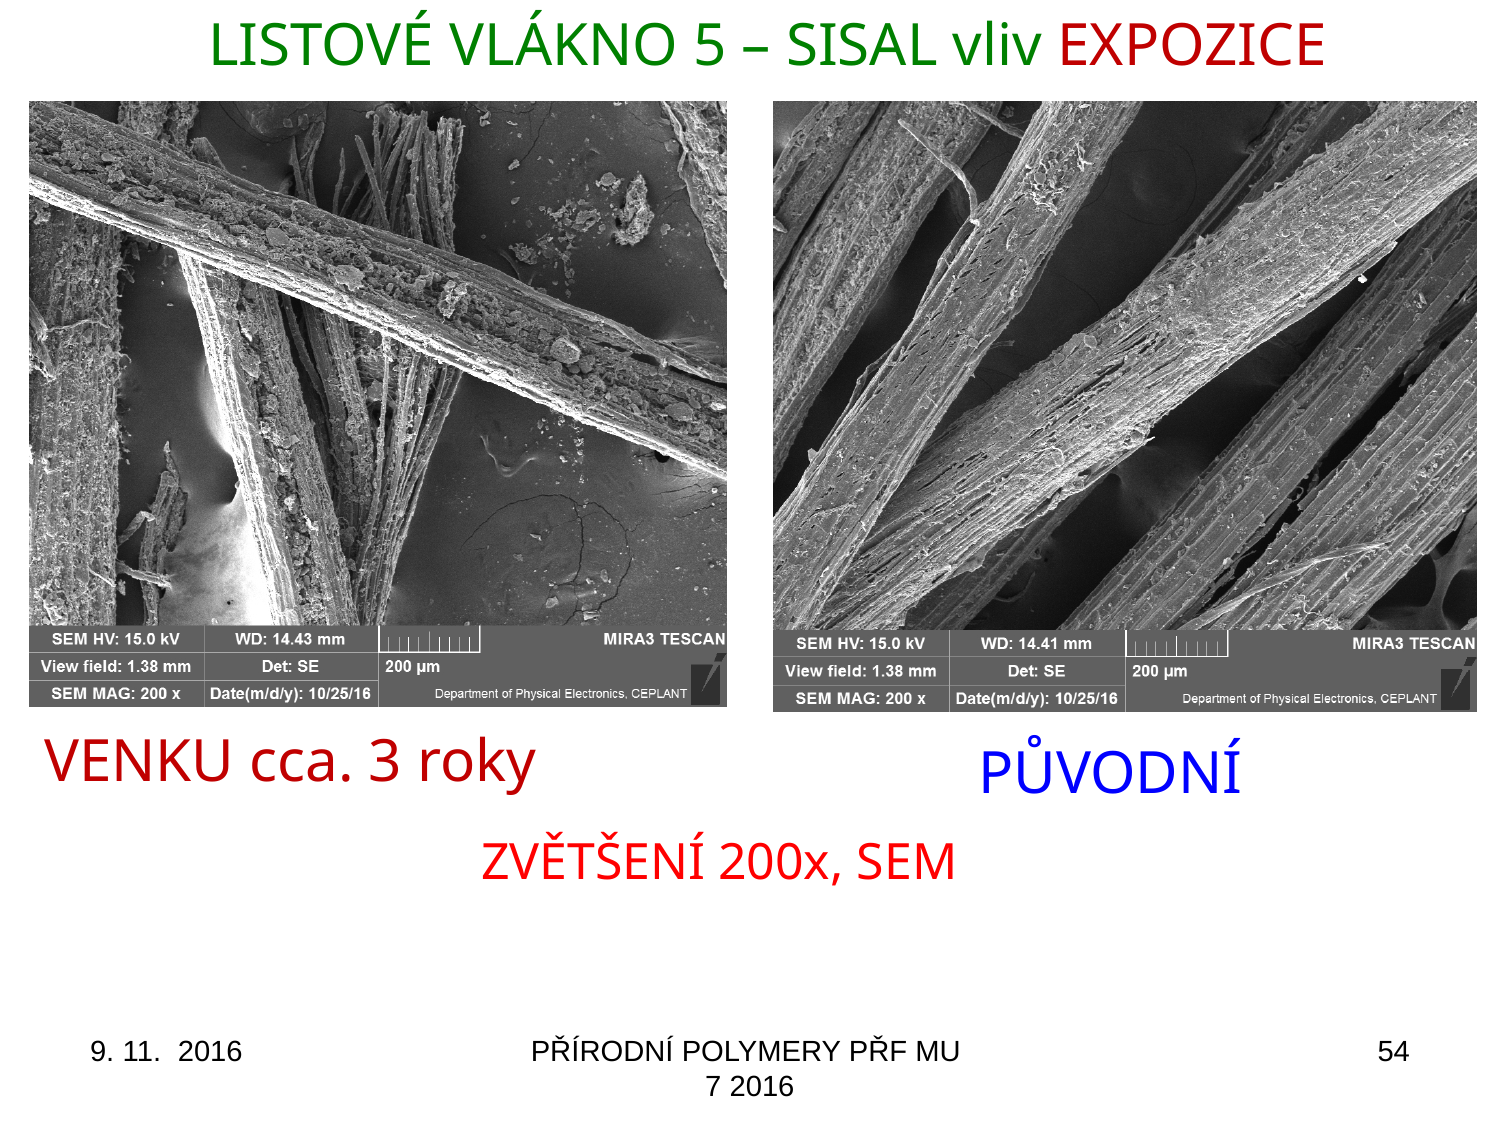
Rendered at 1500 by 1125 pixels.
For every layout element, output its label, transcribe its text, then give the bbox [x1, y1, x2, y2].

picture [773, 101, 1477, 712]
picture [29, 101, 727, 707]
slide_number 54 [1074, 1024, 1426, 1103]
text_box ZVĚTŠENÍ 200x, SEM [466, 822, 1117, 897]
text_box LISTOVÉ VLÁKNO 5 – SISAL vliv EXPOZICE [35, 0, 1500, 85]
text_box VENKU cca. 3 roky [29, 716, 715, 801]
footer PŘÍRODNÍ POLYMERY PŘF MU 7 2016 [512, 1024, 988, 1103]
text_box PŮVODNÍ [832, 727, 1388, 813]
slide_number 9. 11. 2016 [74, 1024, 426, 1103]
